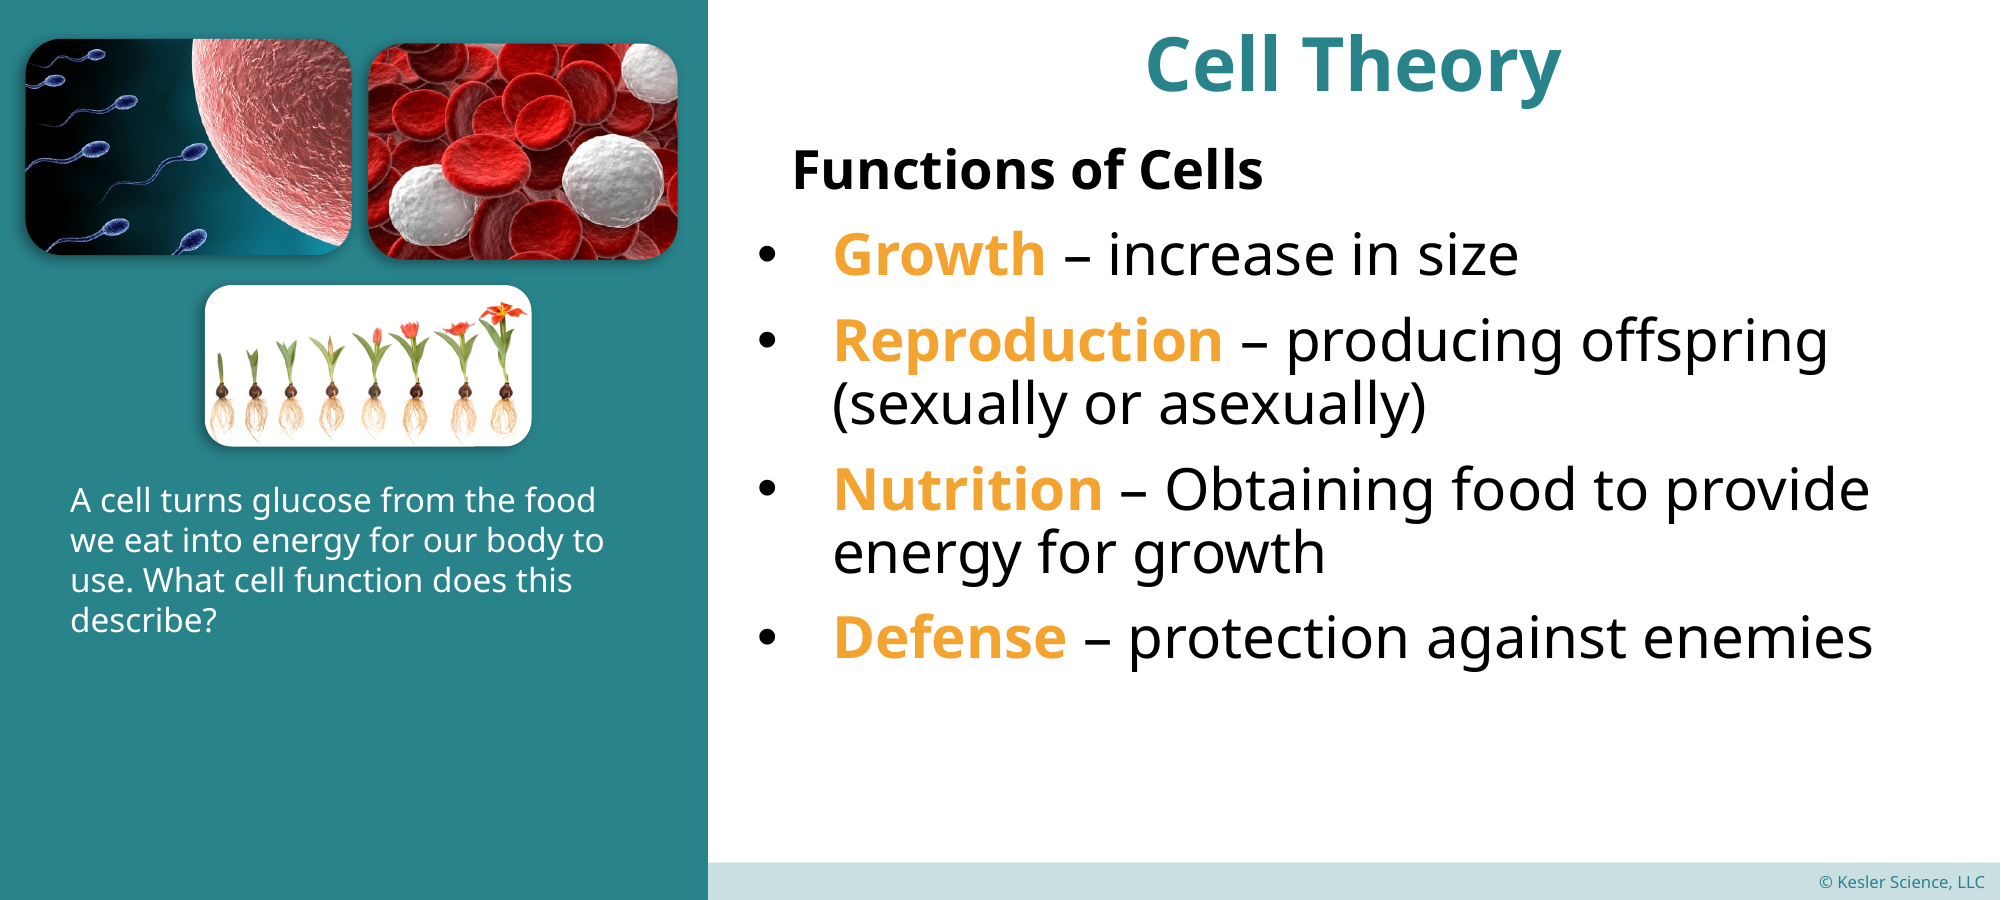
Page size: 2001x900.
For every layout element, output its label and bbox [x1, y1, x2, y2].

picture [25, 38, 352, 256]
picture [368, 43, 678, 260]
picture [204, 285, 532, 447]
